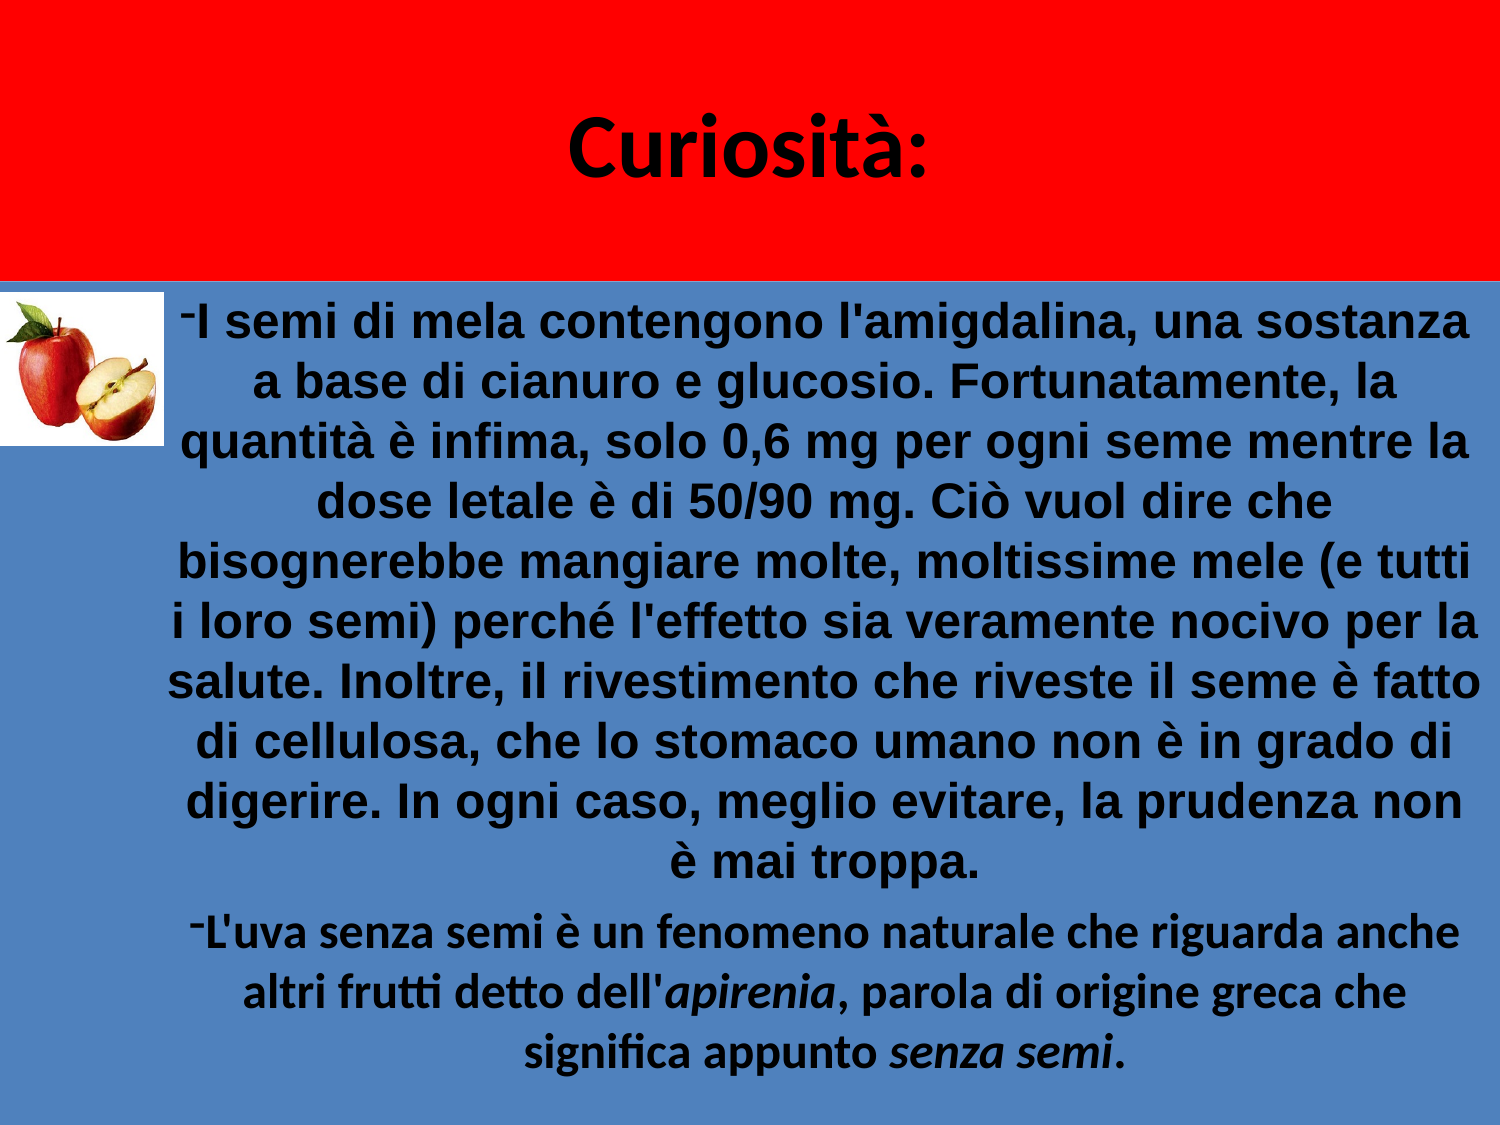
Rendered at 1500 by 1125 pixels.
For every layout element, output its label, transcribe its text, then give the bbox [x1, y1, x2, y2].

title Curiosità: [0, 0, 1500, 281]
subtitle I semi di mela contengono l'amigdalina, una sostanza a base di cianuro e glucosio. Fortunatamente, la quantità è infima, solo 0,6 mg per ogni seme mentre la dose letale è di 50/90 mg. Ciò vuol dire che bisognerebbe mangiare molte, moltissime mele (e tutti i loro semi) perché l'effetto sia veramente nocivo per la salute. Inoltre, il rivestimento che riveste il seme è fatto di cellulosa, che lo stomaco umano non è in grado di digerire. In ogni caso, meglio evitare, la prudenza non è mai troppa. L'uva senza semi è un fenomeno naturale che riguarda anche altri frutti detto dell'apirenia, parola di origine greca che significa appunto senza semi. [0, 281, 1500, 1125]
picture [0, 292, 165, 446]
